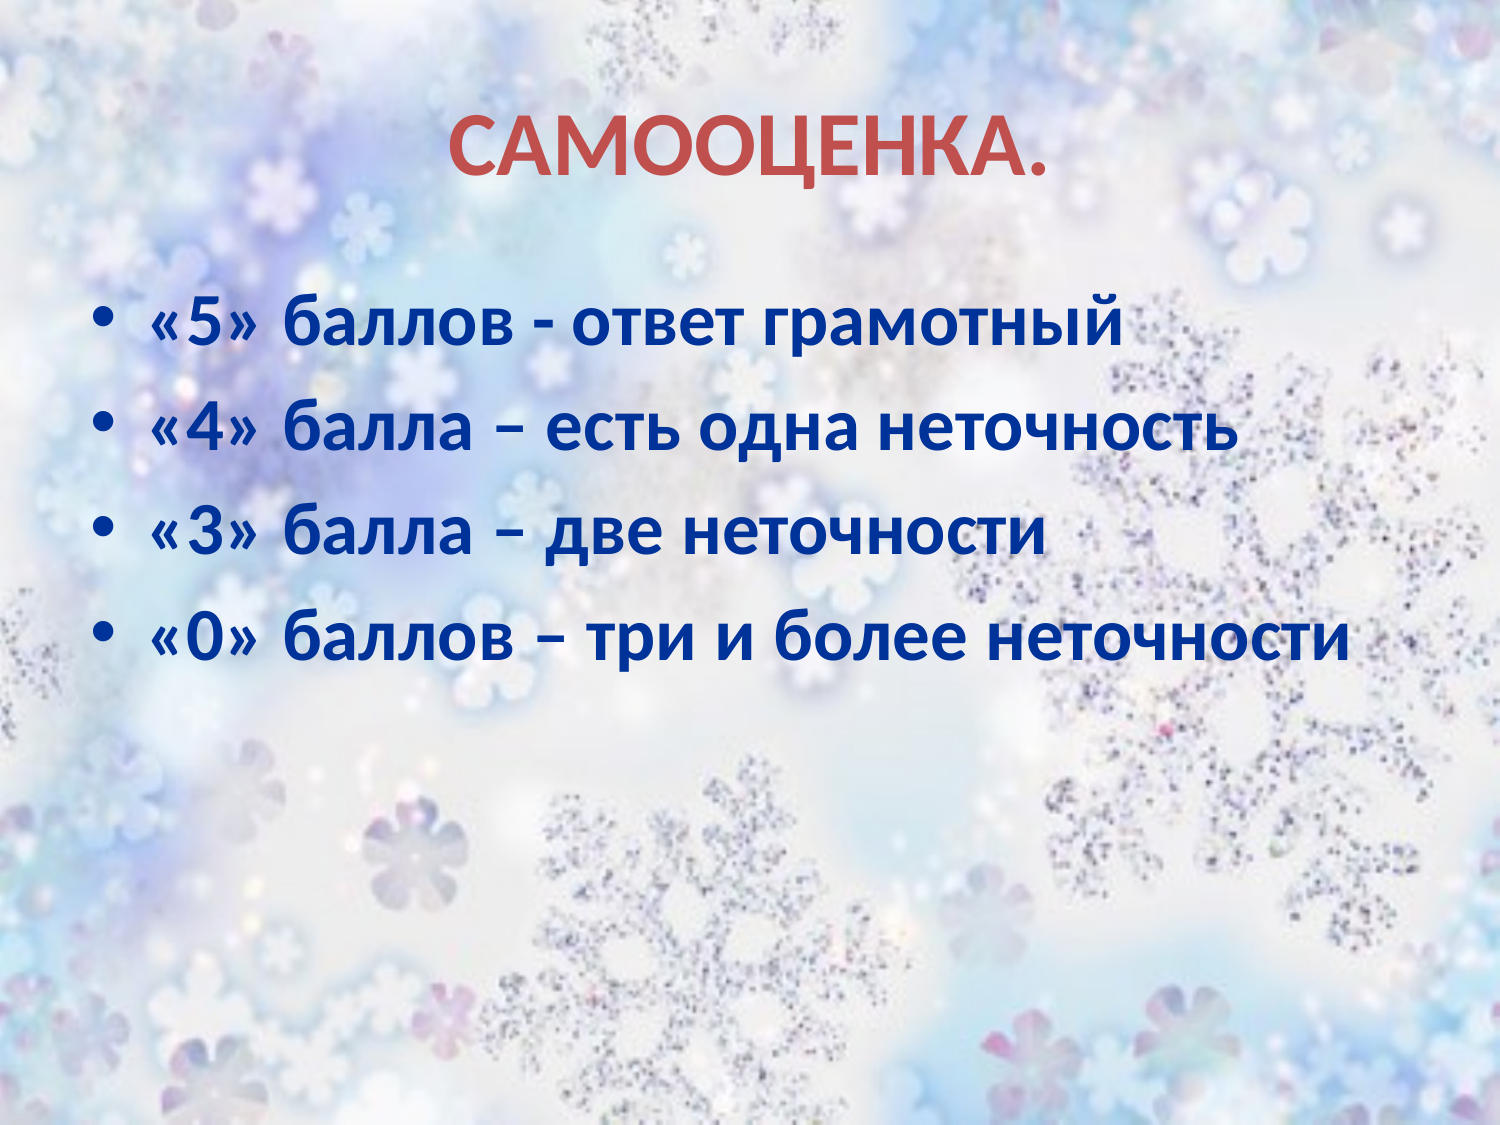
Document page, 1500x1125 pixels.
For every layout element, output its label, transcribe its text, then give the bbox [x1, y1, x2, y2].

title САМООЦЕНКА. [74, 44, 1426, 233]
list «5» баллов - ответ грамотный «4» балла – есть одна неточность «3» балла – две неточности «0» баллов – три и более неточности [74, 262, 1426, 1006]
picture [0, 0, 1500, 1125]
